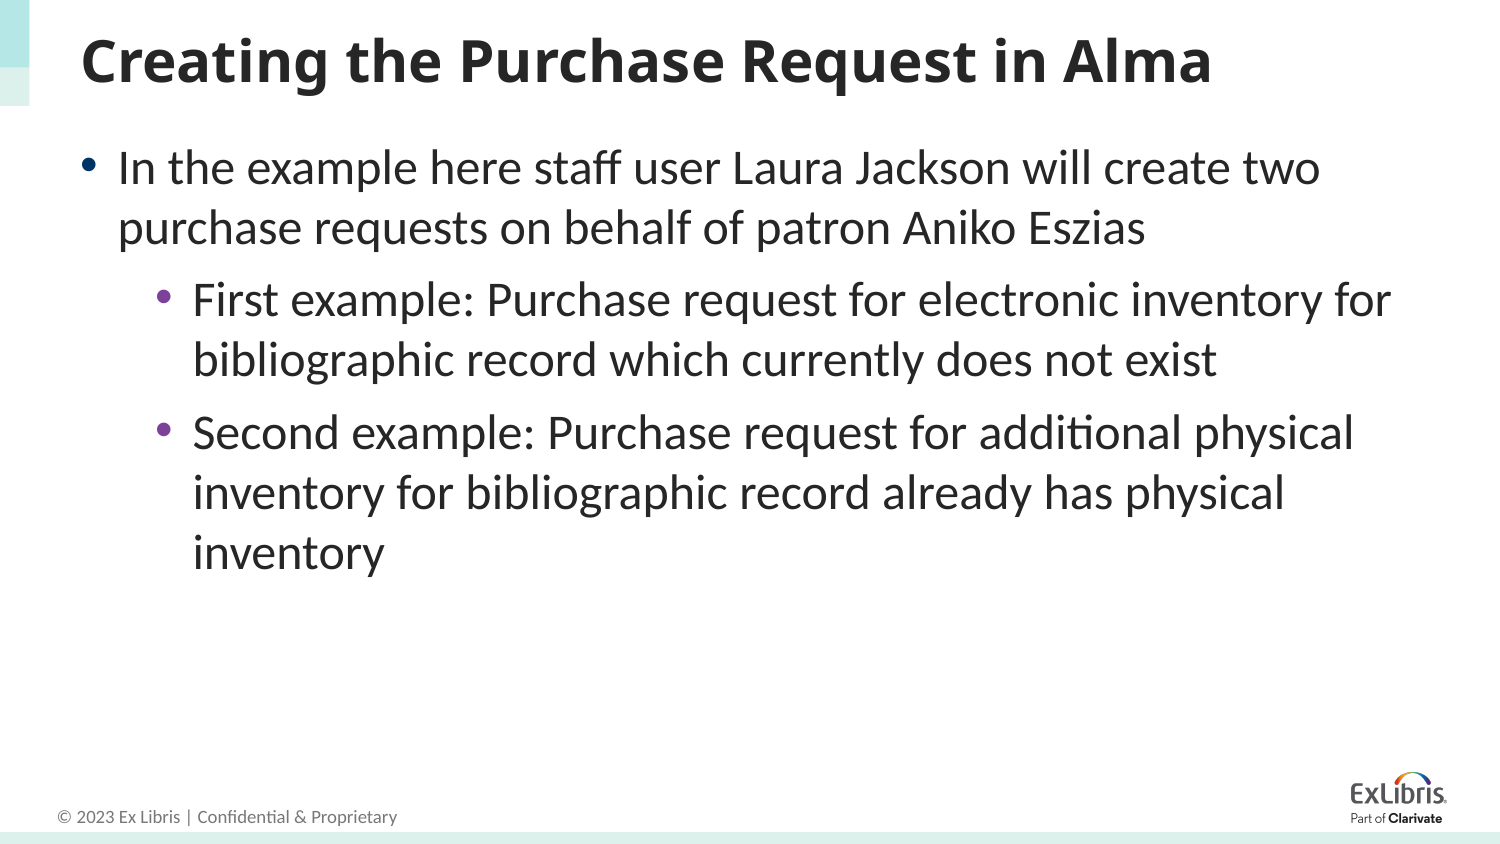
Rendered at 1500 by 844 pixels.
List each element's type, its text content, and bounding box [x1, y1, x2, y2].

picture [1351, 772, 1447, 823]
title Creating the Purchase Request in Alma [64, 11, 1447, 107]
list In the example here staff user Laura Jackson will create two purchase requests on behalf of patron Aniko Eszias First example: Purchase request for electronic inventory for bibliographic record which currently does not exist Second example: Purchase request for additional physical inventory for bibliographic record already has physical inventory [64, 126, 1447, 588]
